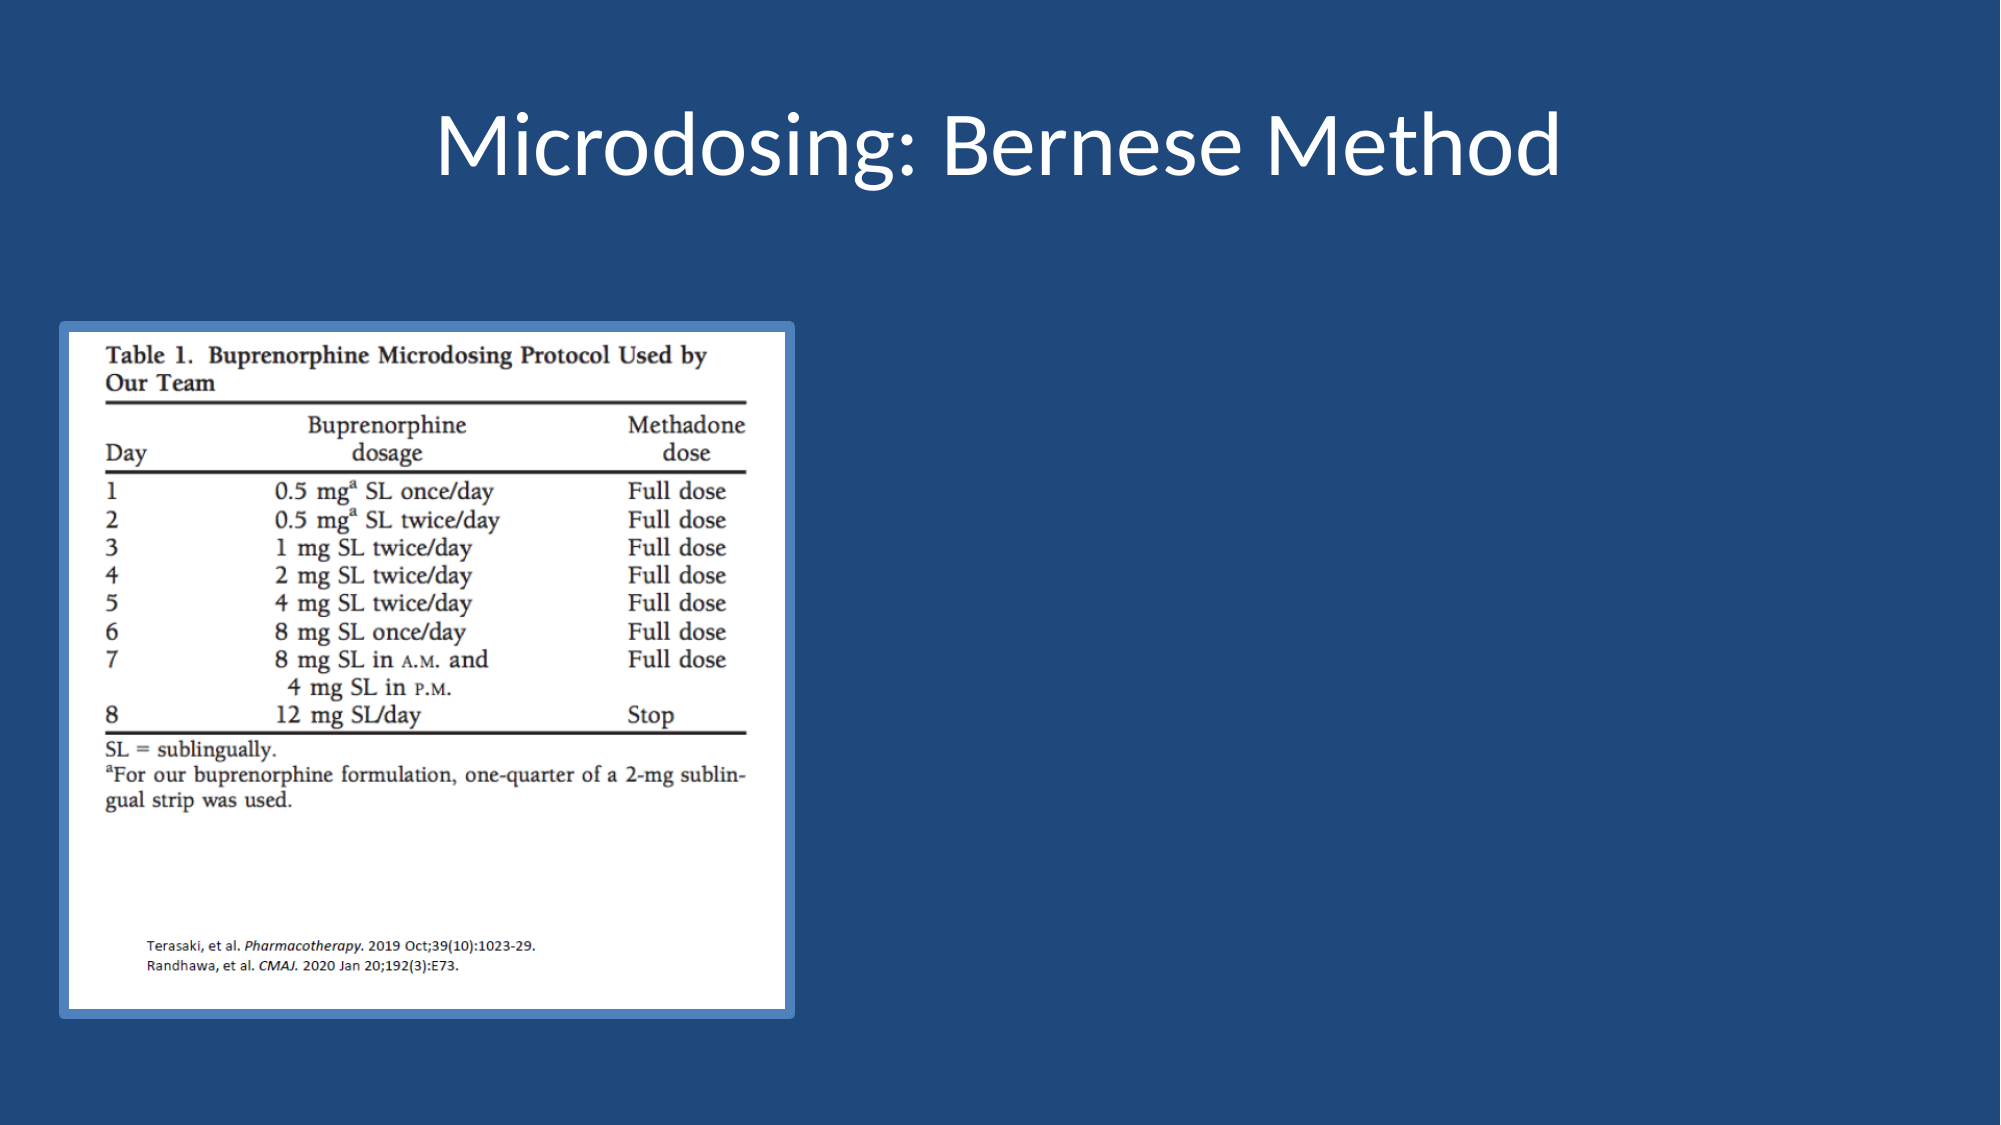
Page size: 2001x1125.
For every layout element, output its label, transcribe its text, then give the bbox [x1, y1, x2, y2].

picture [68, 331, 786, 1010]
title Microdosing: Bernese Method [99, 45, 1900, 233]
